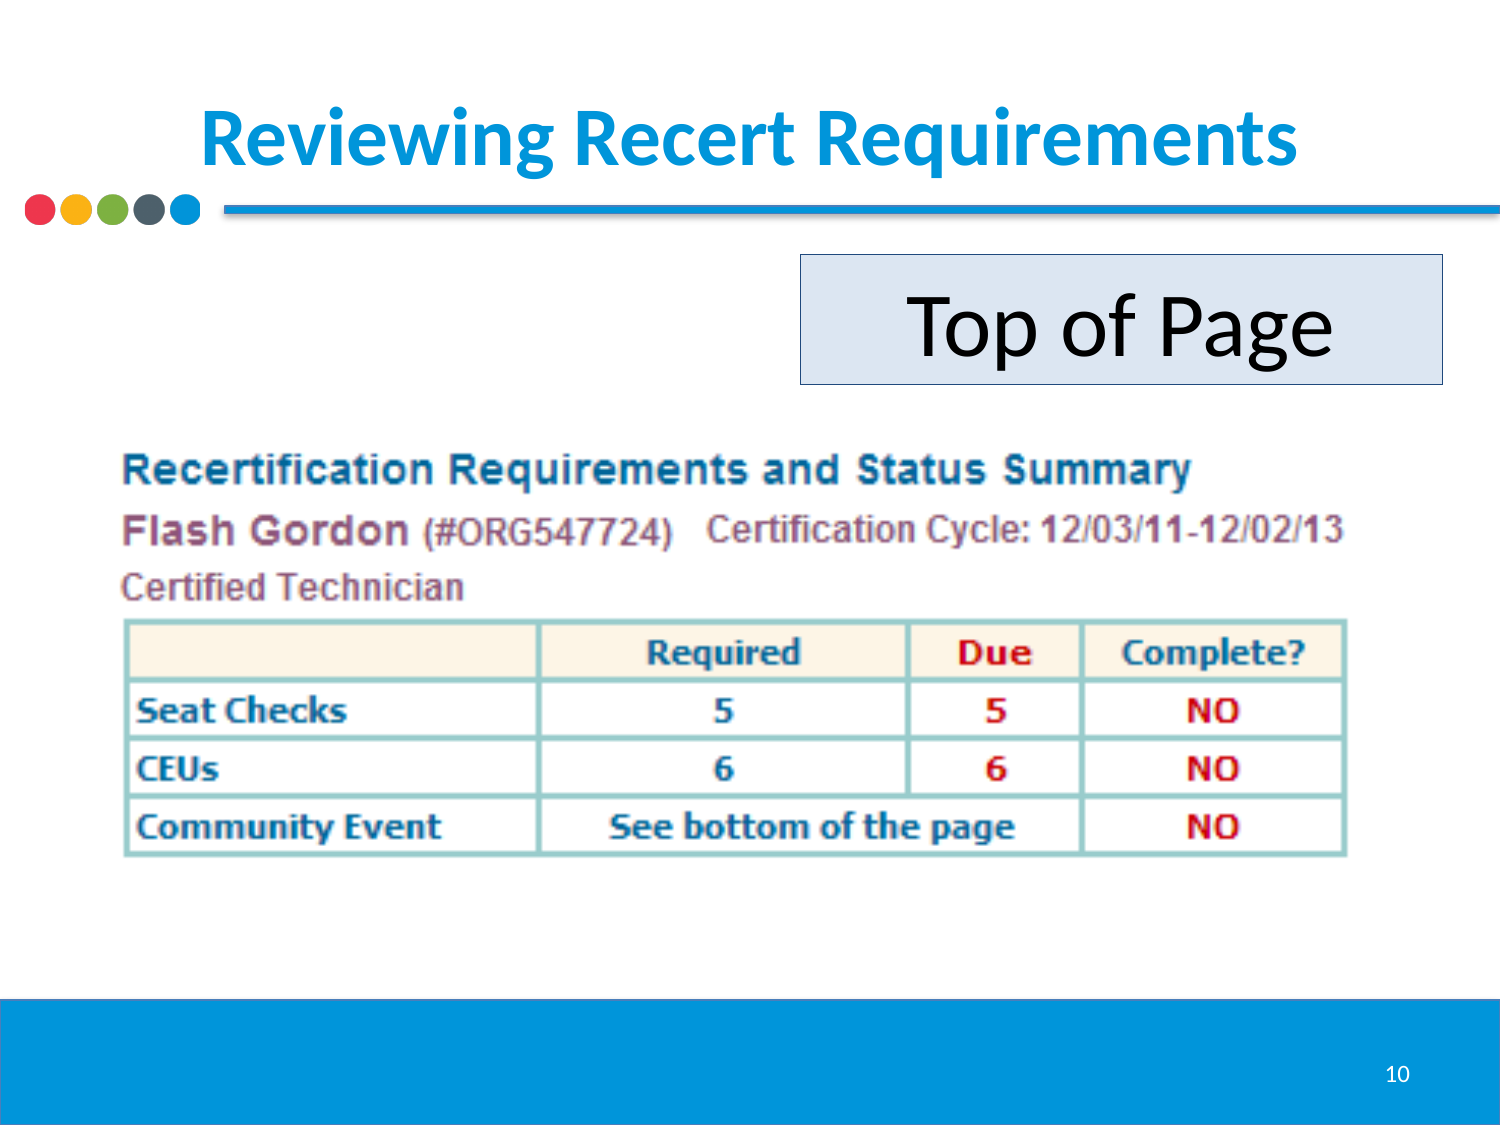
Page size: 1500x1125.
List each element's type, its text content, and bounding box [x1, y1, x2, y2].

title Reviewing Recert Requirements [0, 75, 1500, 213]
picture [78, 412, 1443, 904]
text_box Top of Page [800, 254, 1443, 385]
slide_number 10 [1074, 1042, 1425, 1103]
